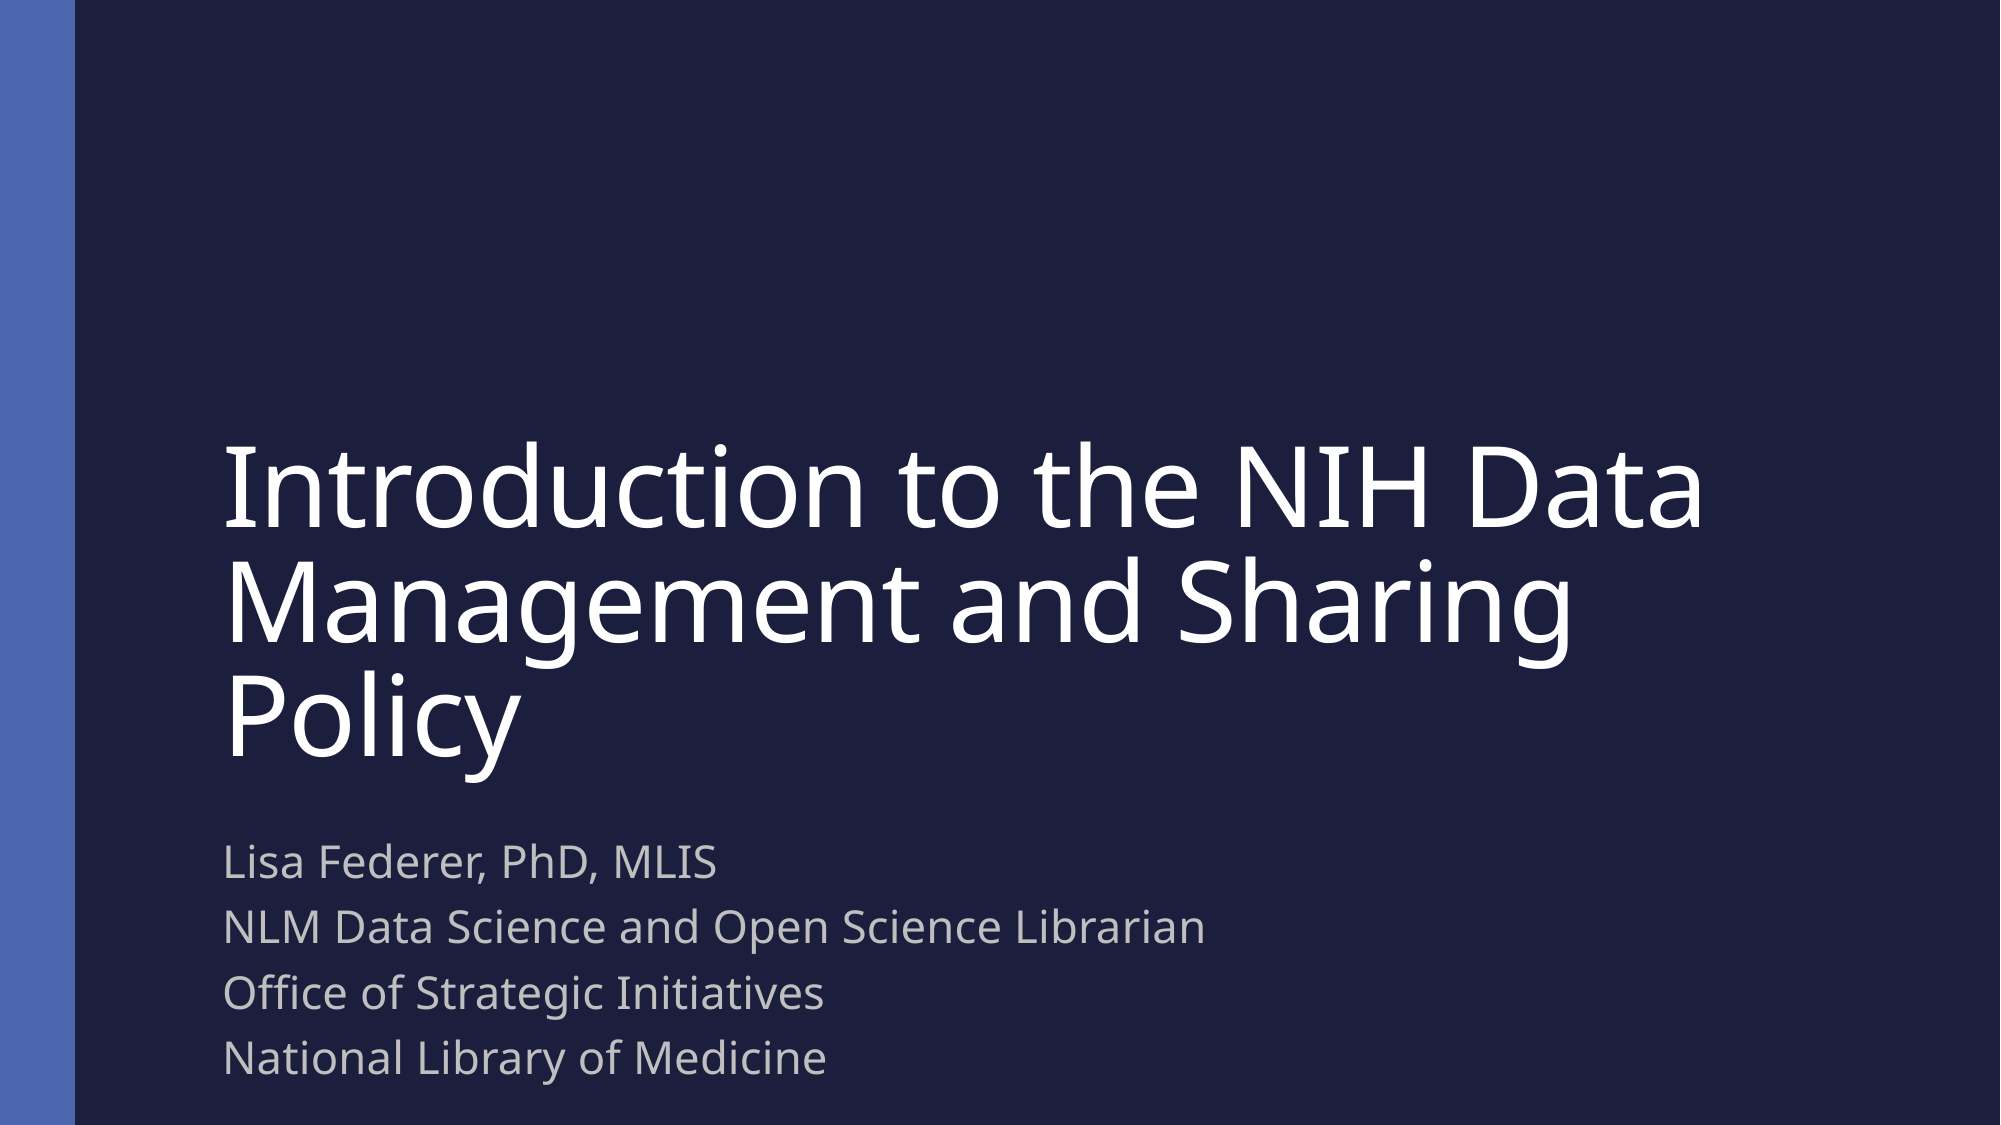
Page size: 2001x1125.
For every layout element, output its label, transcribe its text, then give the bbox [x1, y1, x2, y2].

title Introduction to the NIH Data Management and Sharing Policy [206, 124, 1752, 788]
subtitle Lisa Federer, PhD, MLIS NLM Data Science and Open Science Librarian Office of Strategic Initiatives National Library of Medicine [206, 815, 1752, 1093]
